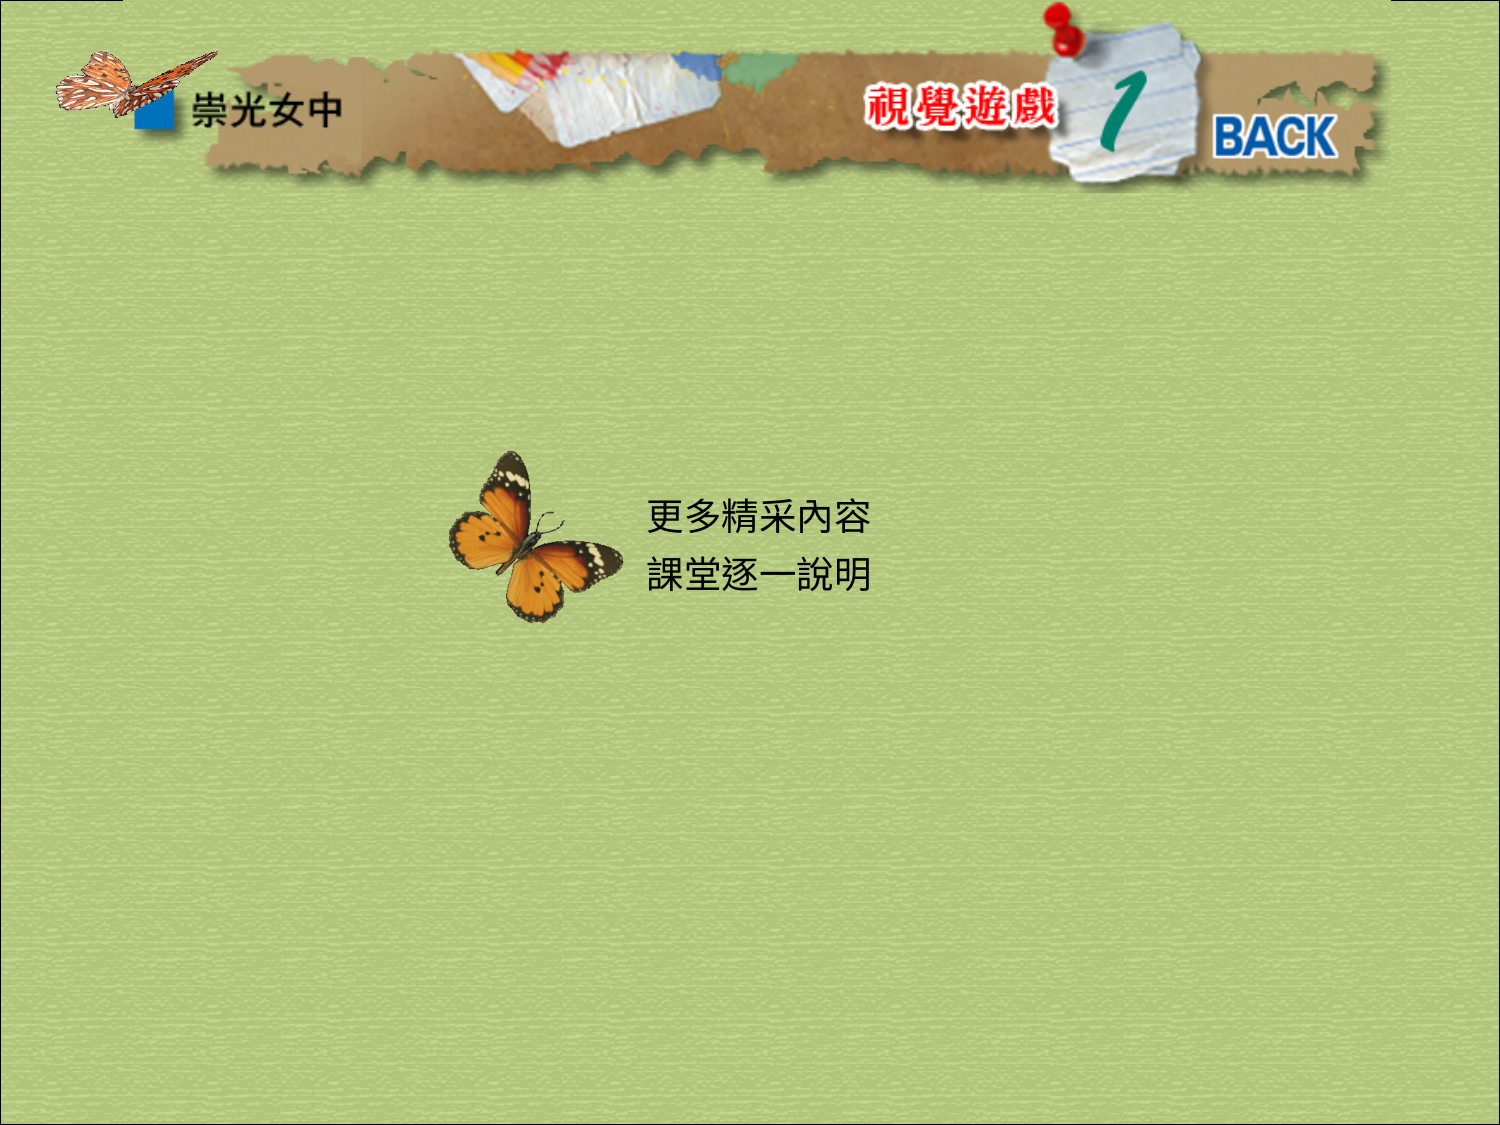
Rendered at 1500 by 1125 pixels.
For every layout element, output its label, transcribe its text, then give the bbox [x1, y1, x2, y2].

text_box 更多精采內容 課堂逐一說明 [632, 471, 887, 604]
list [420, 459, 629, 617]
picture [1, 0, 1499, 1124]
